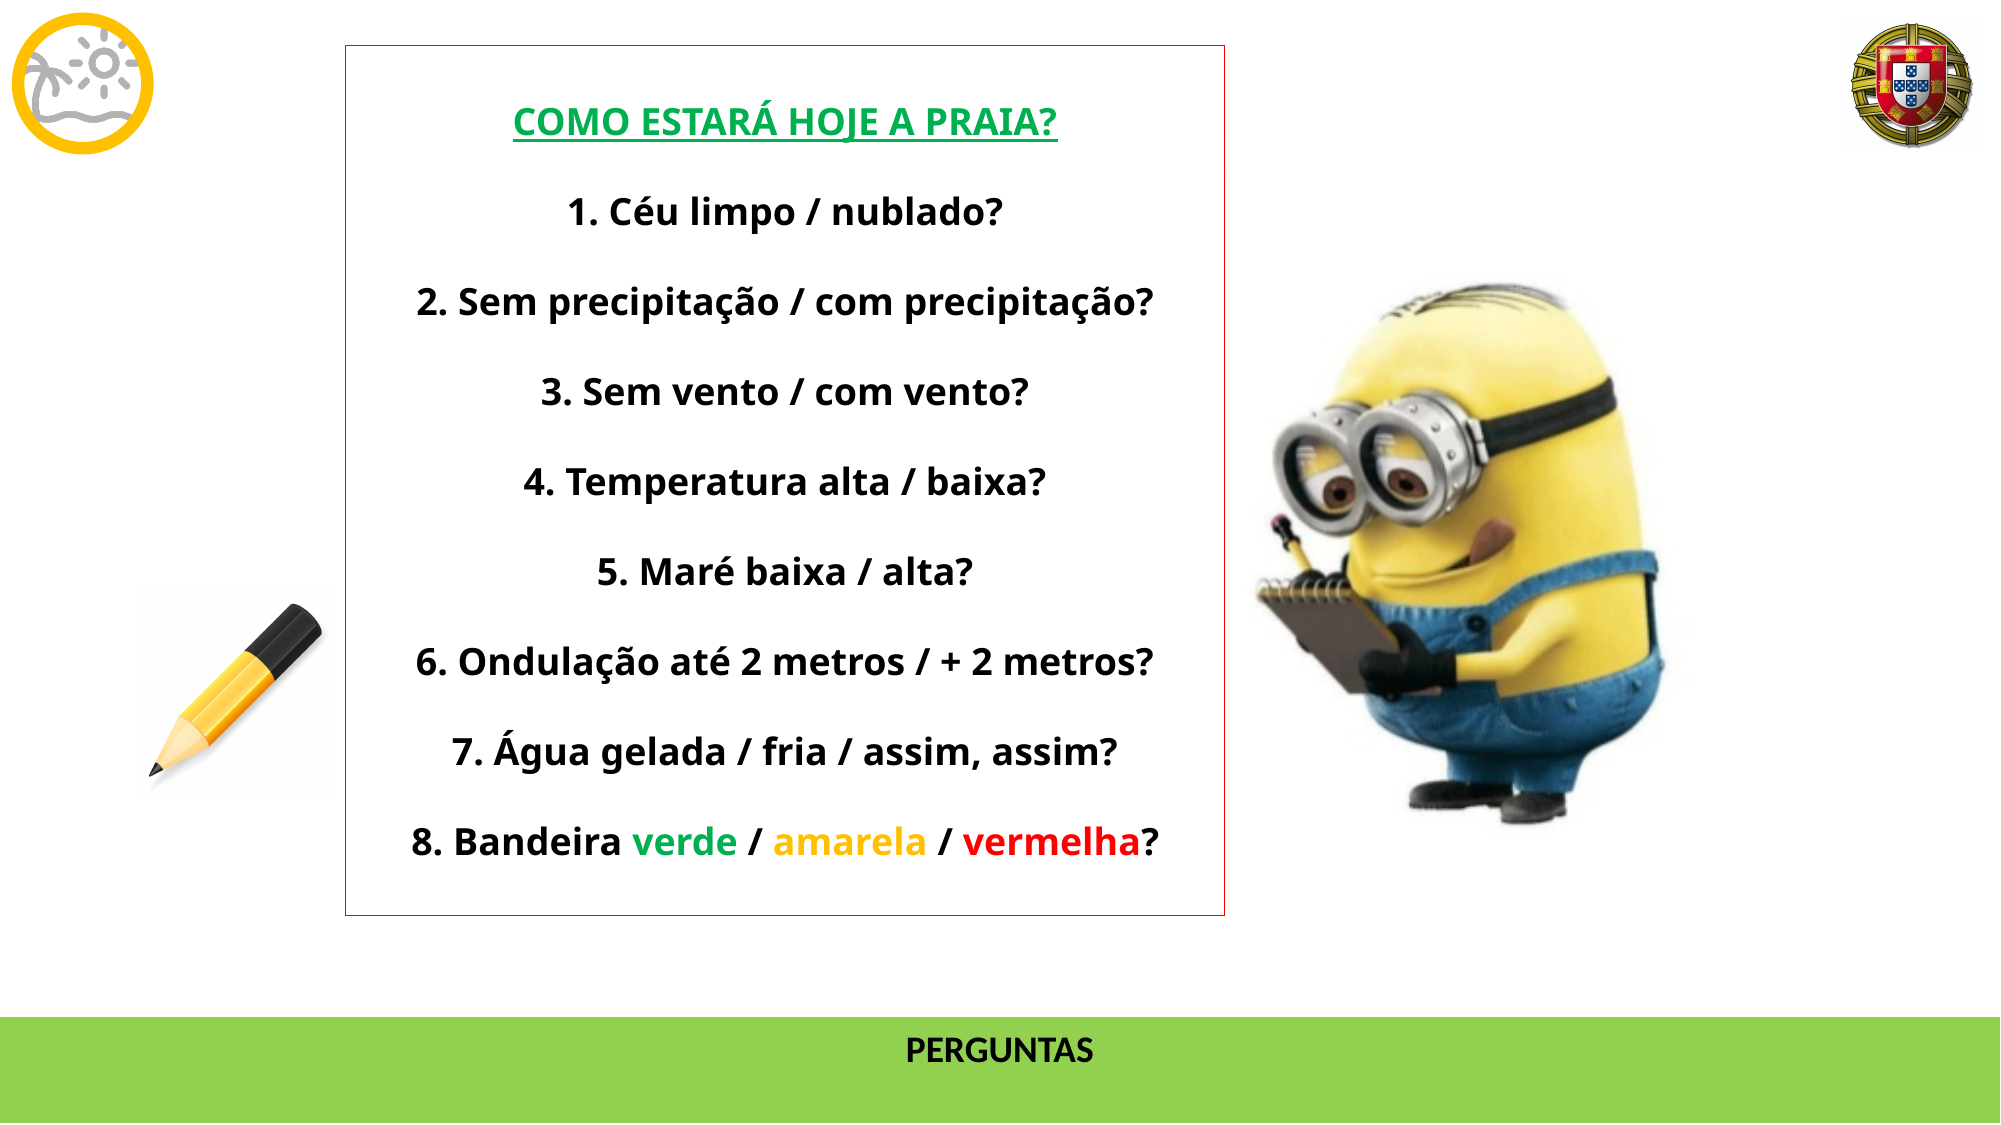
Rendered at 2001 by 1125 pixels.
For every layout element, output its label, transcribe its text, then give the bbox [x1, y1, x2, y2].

text_box PERGUNTAS [0, 1017, 2000, 1123]
picture [598, 0, 1843, 932]
picture [1844, 21, 1979, 149]
text_box COMO ESTARÁ HOJE A PRAIA? 1. Céu limpo / nublado? 2. Sem precipitação / com precipitação? 3. Sem vento / com vento? 4. Temperatura alta / baixa? 5. Maré baixa / alta? 6. Ondulação até 2 metros / + 2 metros? 7. Água gelada / fria / assim, assim? 8. Bandeira verde / amarela / vermelha? [345, 45, 598, 916]
picture [19, 13, 143, 137]
text_box [44, 137, 121, 150]
picture [139, 583, 337, 800]
text_box [143, 57, 149, 110]
